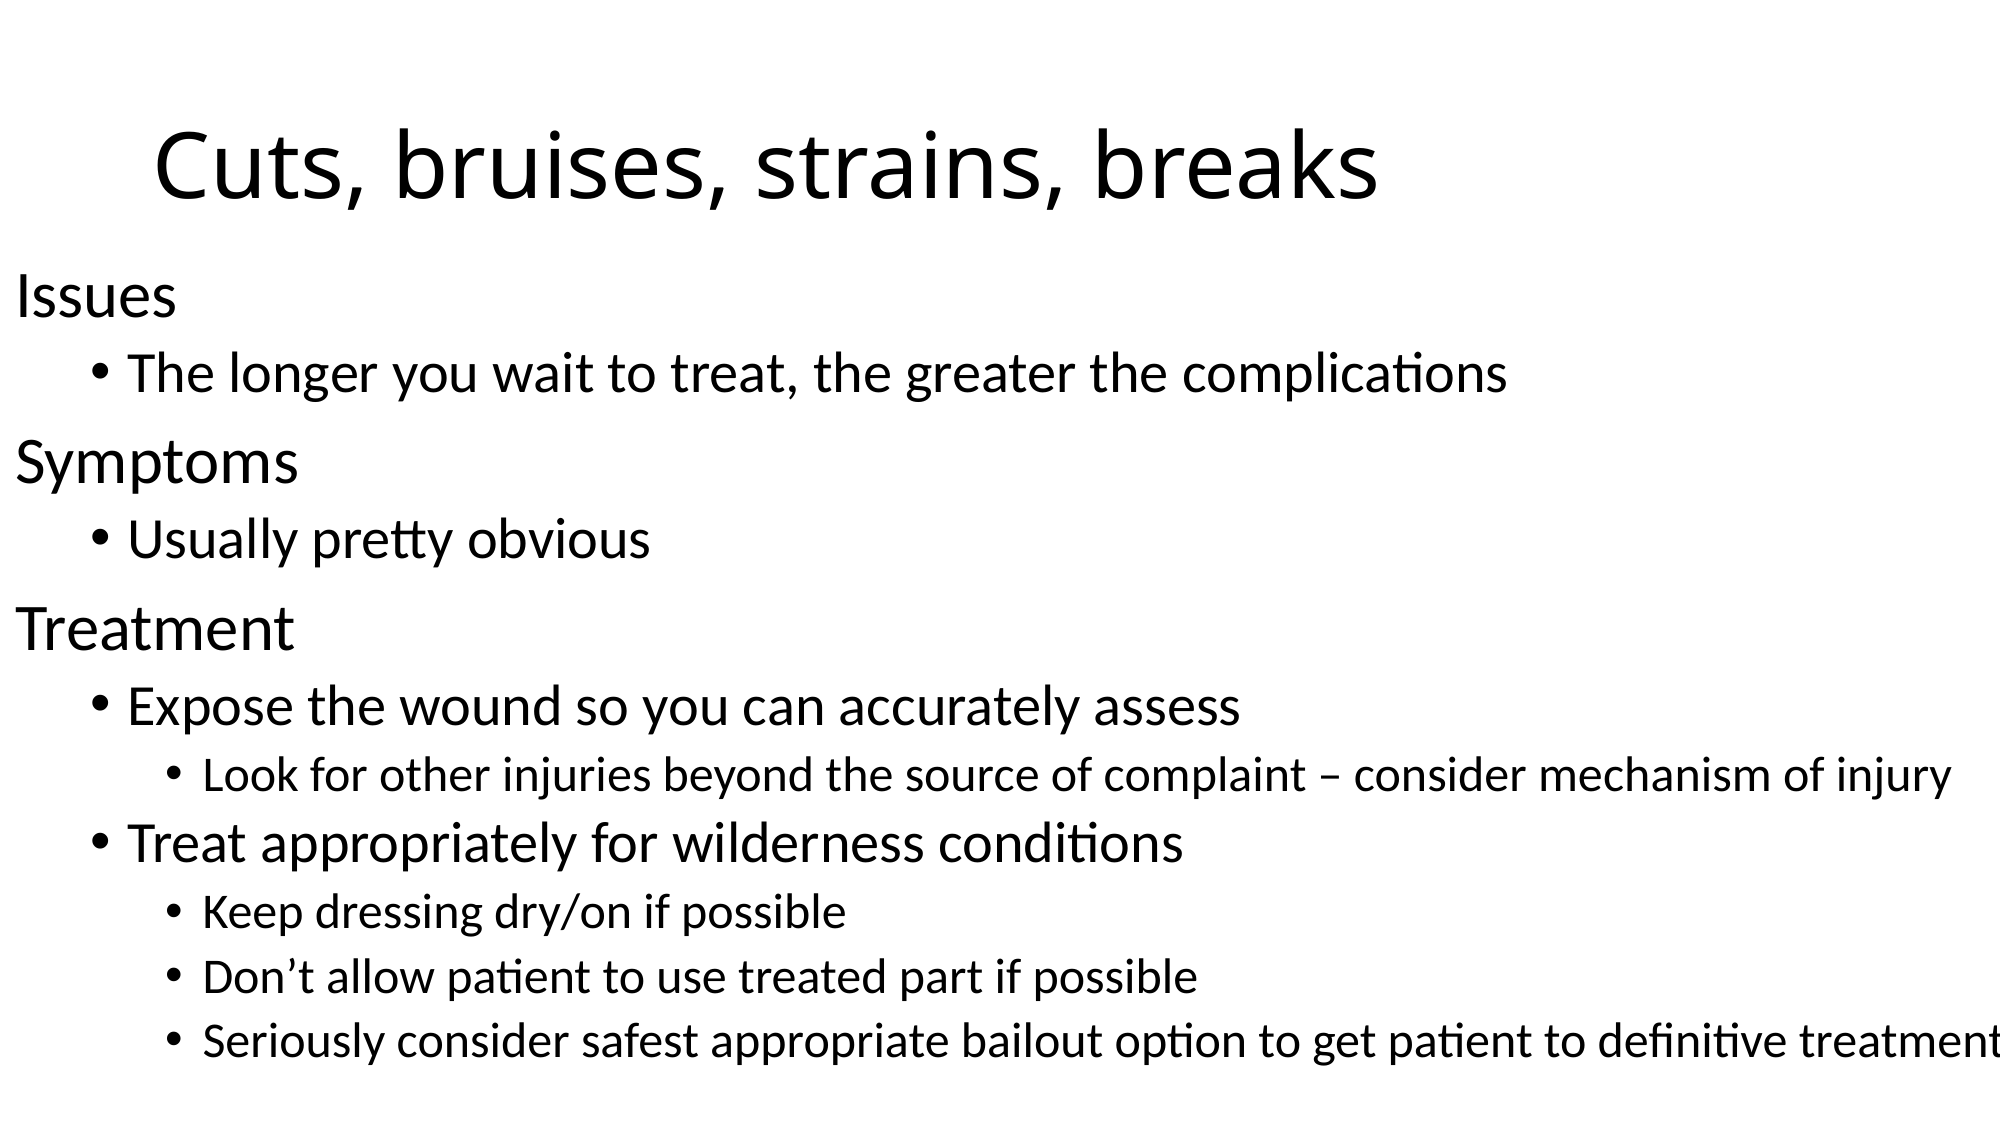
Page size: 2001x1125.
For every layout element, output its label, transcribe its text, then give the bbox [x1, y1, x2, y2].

title Cuts, bruises, strains, breaks [137, 59, 1863, 252]
list Issues The longer you wait to treat, the greater the complications Symptoms Usually pretty obvious Treatment Expose the wound so you can accurately assess Look for other injuries beyond the source of complaint – consider mechanism of injury Treat appropriately for wilderness conditions Keep dressing dry/on if possible Don’t allow patient to use treated part if possible Seriously consider safest appropriate bailout option to get patient to definitive treatment [0, 252, 2000, 1125]
